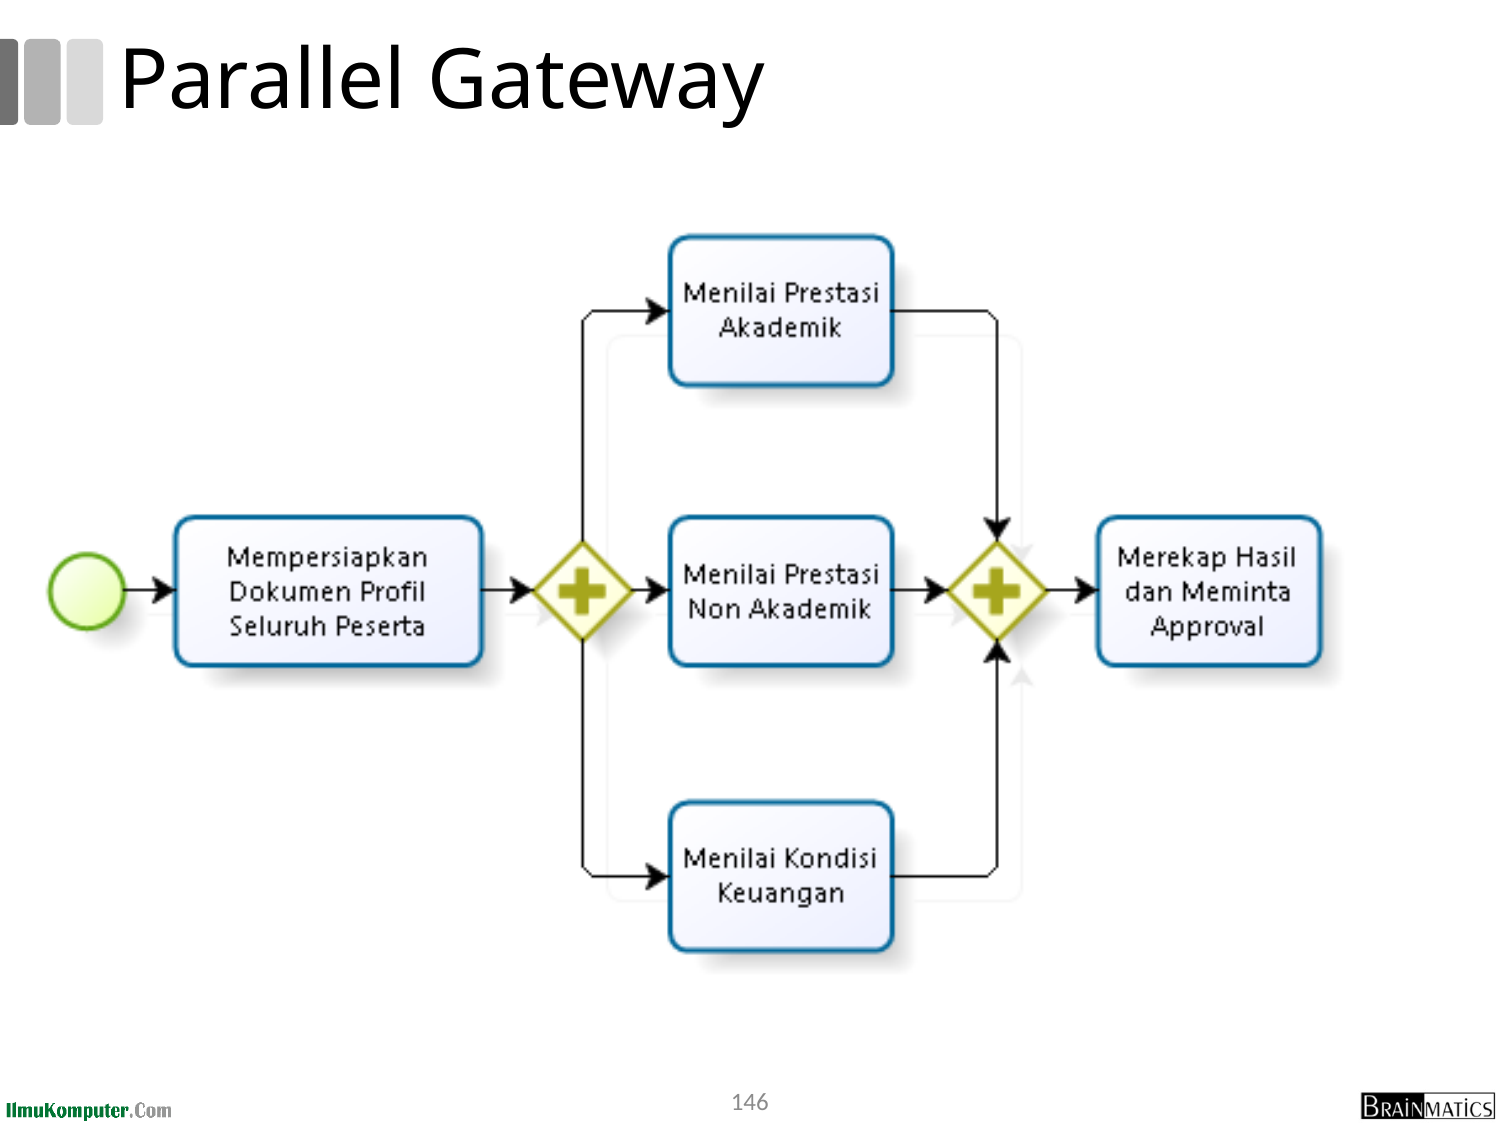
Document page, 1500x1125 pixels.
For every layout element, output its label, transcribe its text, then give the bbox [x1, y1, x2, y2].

picture [0, 187, 1369, 1012]
slide_number 146 [581, 1074, 919, 1125]
picture [1358, 1089, 1498, 1123]
title Parallel Gateway [103, 24, 1498, 138]
picture [4, 1095, 173, 1125]
